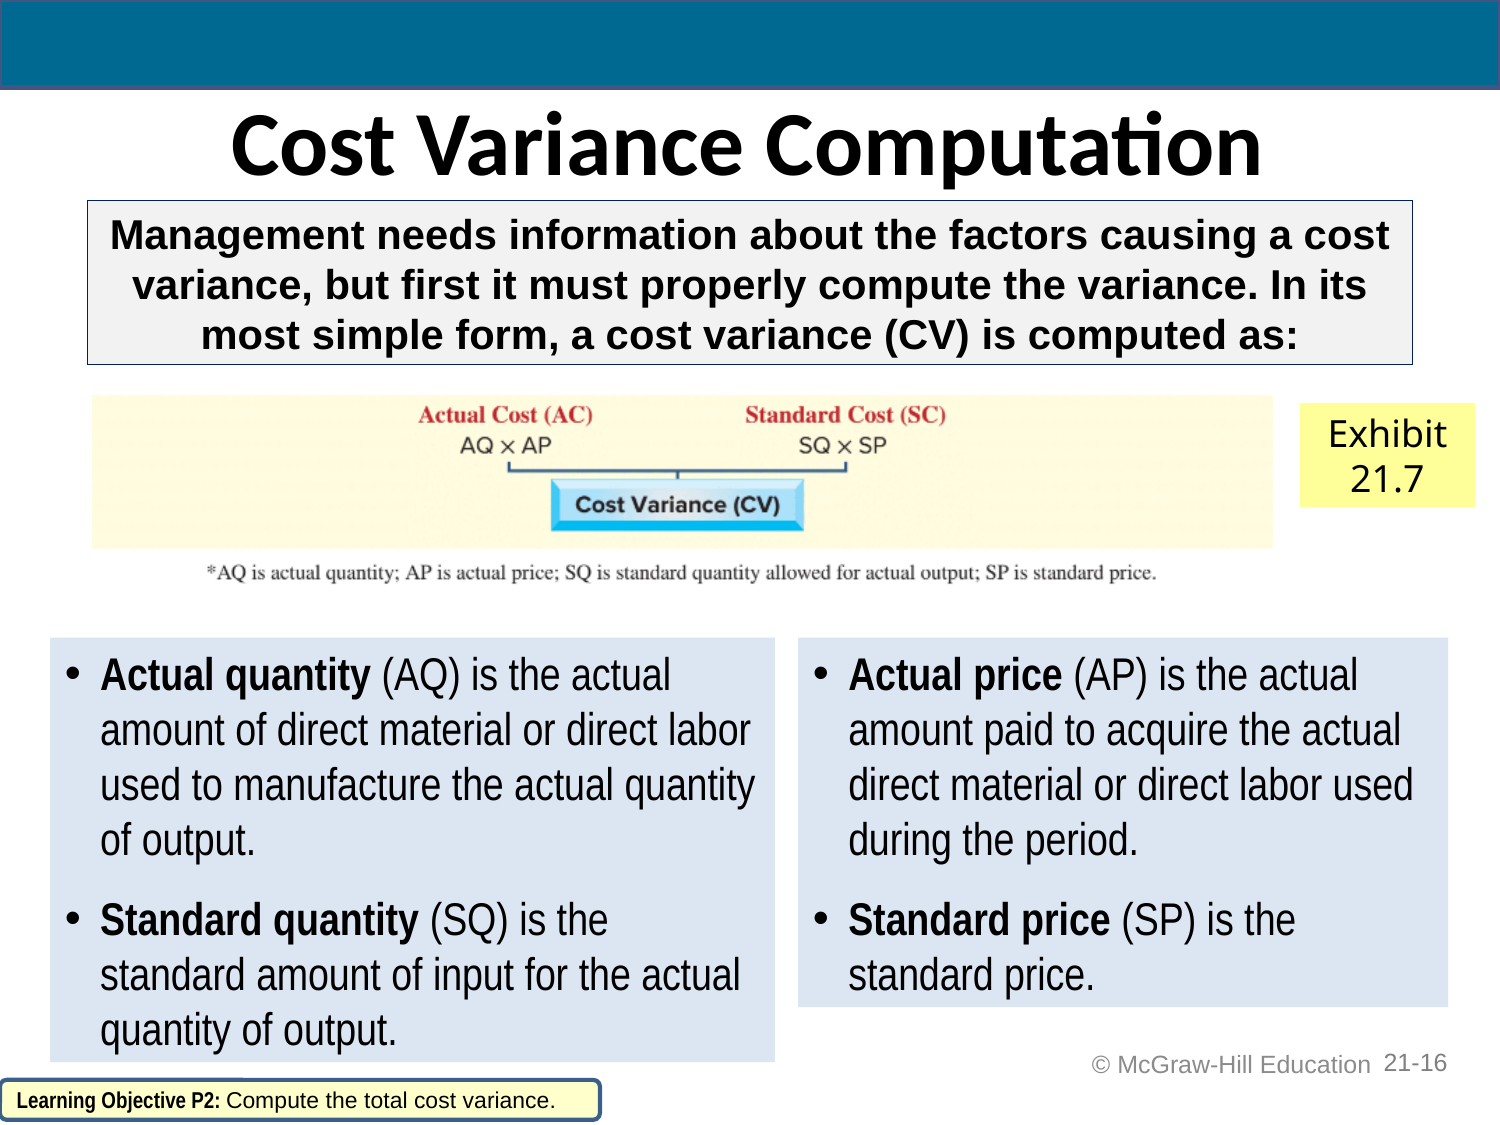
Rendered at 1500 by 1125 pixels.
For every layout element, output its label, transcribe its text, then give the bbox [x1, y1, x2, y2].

text_box © McGraw-Hill Education [1069, 1041, 1112, 1079]
picture [92, 394, 1273, 588]
title Cost Variance Computation [48, 45, 1449, 233]
text_box Learning Objective P2: Compute the total cost variance. [0, 1079, 600, 1120]
text_box Exhibit 21.7 [1299, 402, 1475, 508]
text_box Management needs information about the factors causing a cost variance, but first it must properly compute the variance. In its most simple form, a cost variance (CV) is computed as: [87, 200, 1413, 365]
text_box 21-16 [1112, 1039, 1463, 1099]
text_box Actual price (AP) is the actual amount paid to acquire the actual direct material or direct labor used during the period. Standard price (SP) is the standard price. [798, 637, 1449, 1008]
text_box Actual quantity (AQ) is the actual amount of direct material or direct labor used to manufacture the actual quantity of output. Standard quantity (SQ) is the standard amount of input for the actual quantity of output. [50, 637, 775, 1063]
